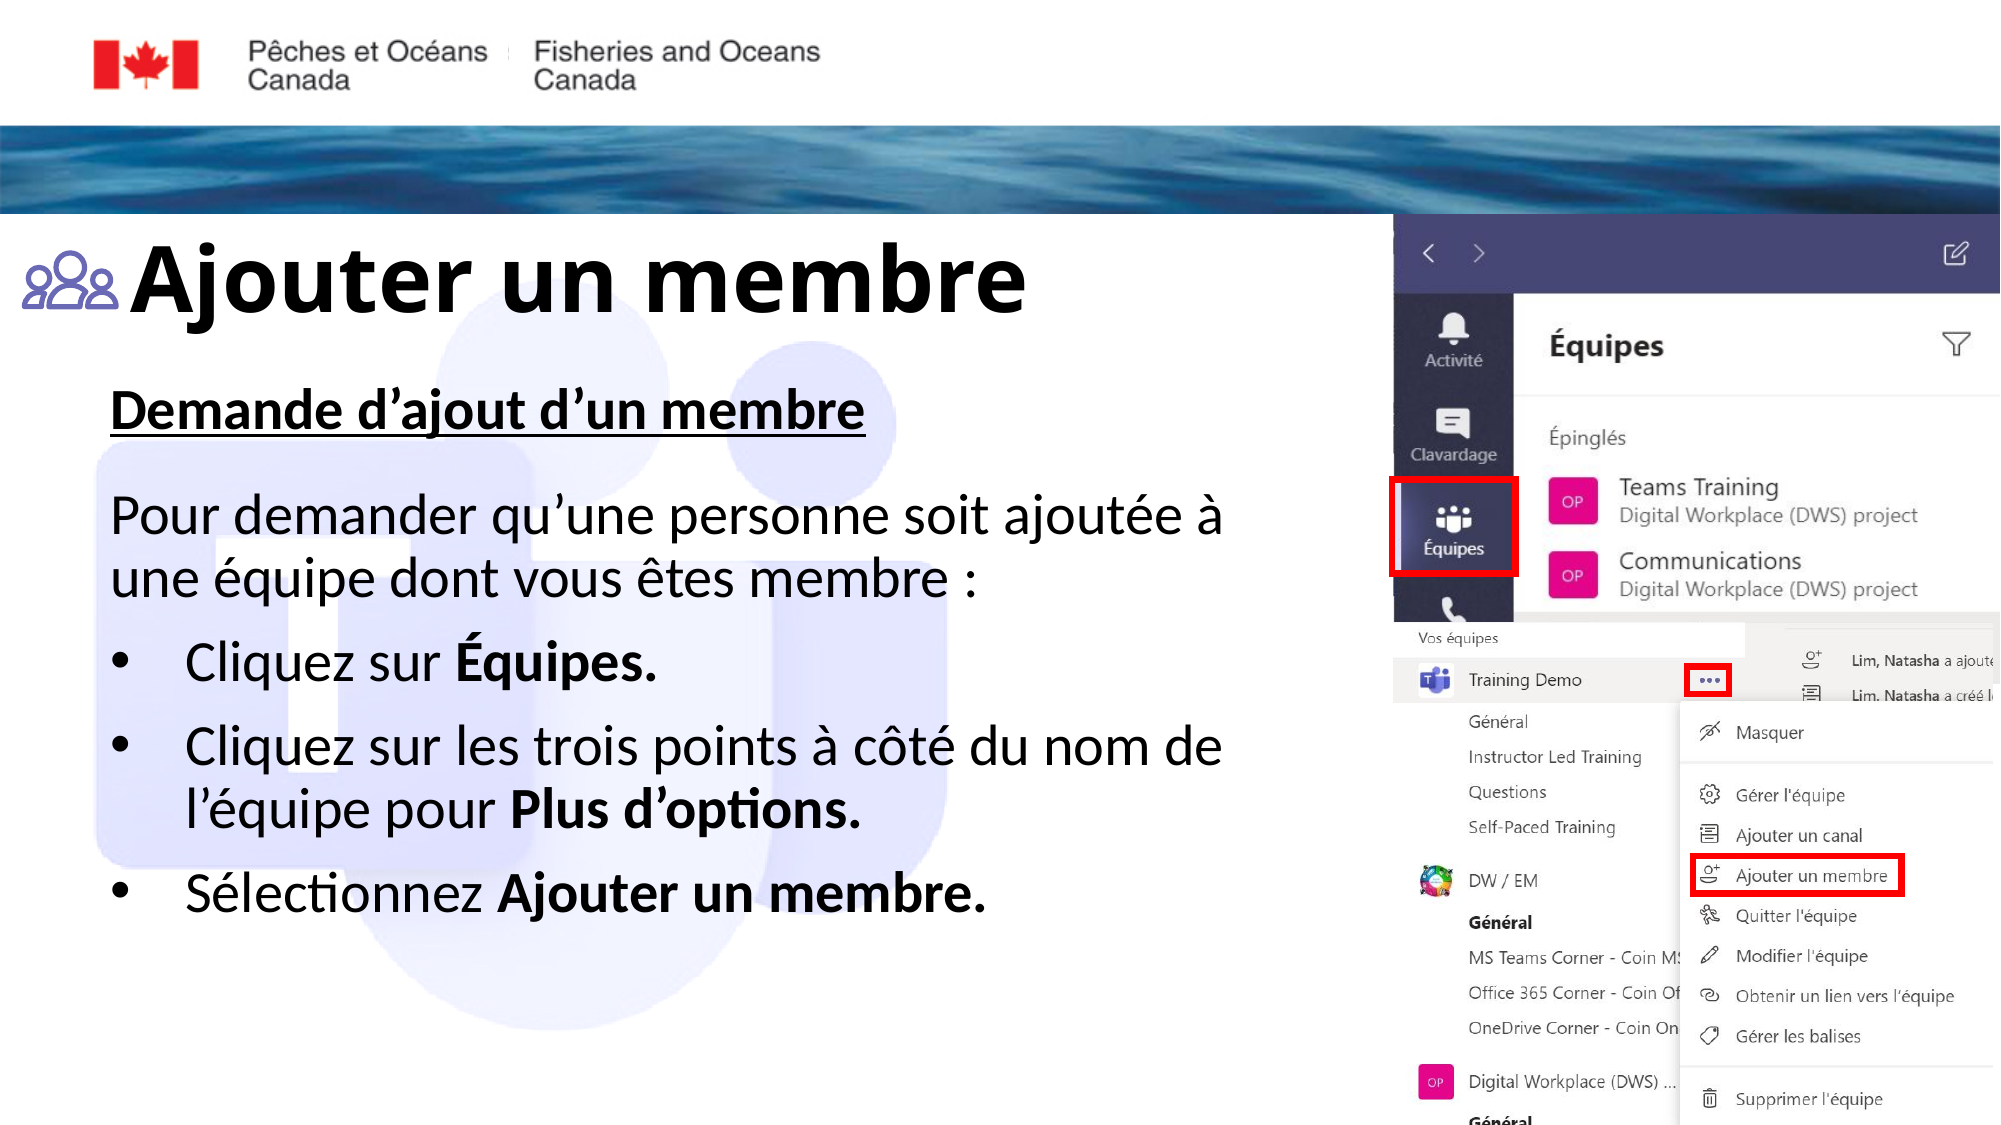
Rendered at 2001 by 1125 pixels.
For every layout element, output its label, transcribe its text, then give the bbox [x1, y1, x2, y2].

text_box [24, 218, 1087, 348]
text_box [1391, 214, 2000, 684]
text_box Demande d’ajout d’un membre Pour demander qu’une personne soit ajoutée à une équipe dont vous êtes membre : Cliquez sur Équipes. Cliquez sur les trois points à côté du nom de l’équipe pour Plus d’options. Sélectionnez Ajouter un membre. [95, 372, 1321, 1053]
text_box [1393, 622, 1993, 1125]
picture [0, 0, 2001, 1125]
